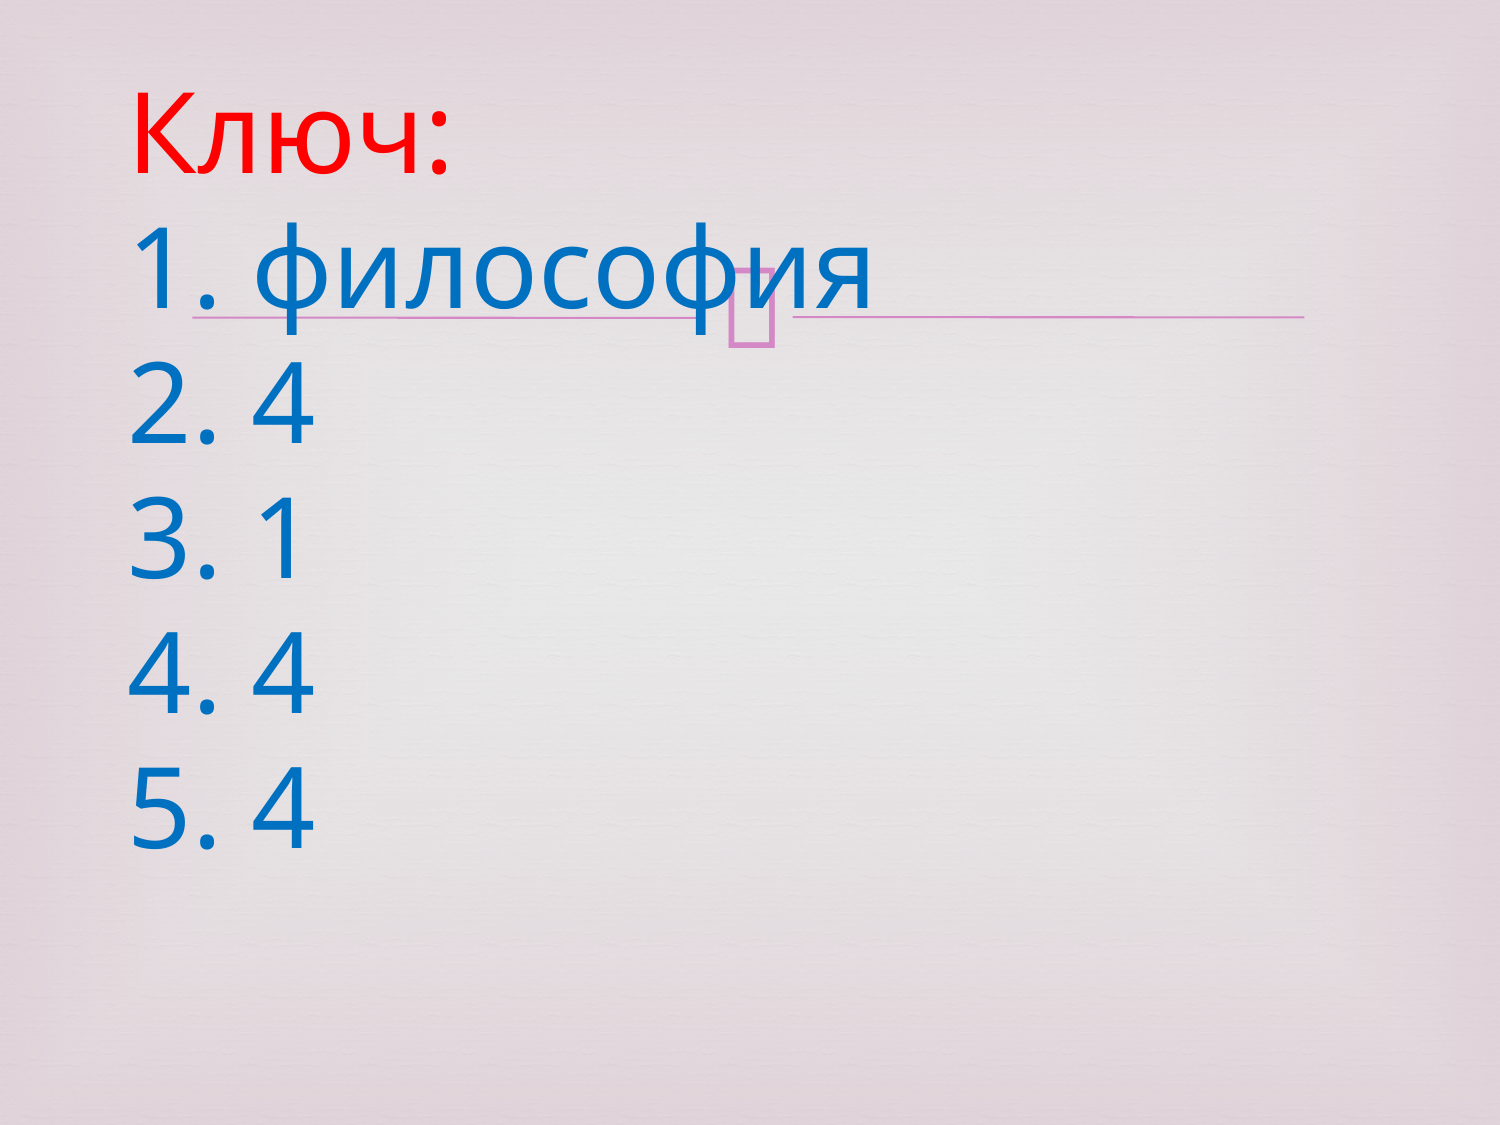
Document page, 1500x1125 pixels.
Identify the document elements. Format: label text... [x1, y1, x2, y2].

title Ключ: 1. философия 2. 4 3. 1 4. 4 5. 4 [112, 93, 1386, 973]
